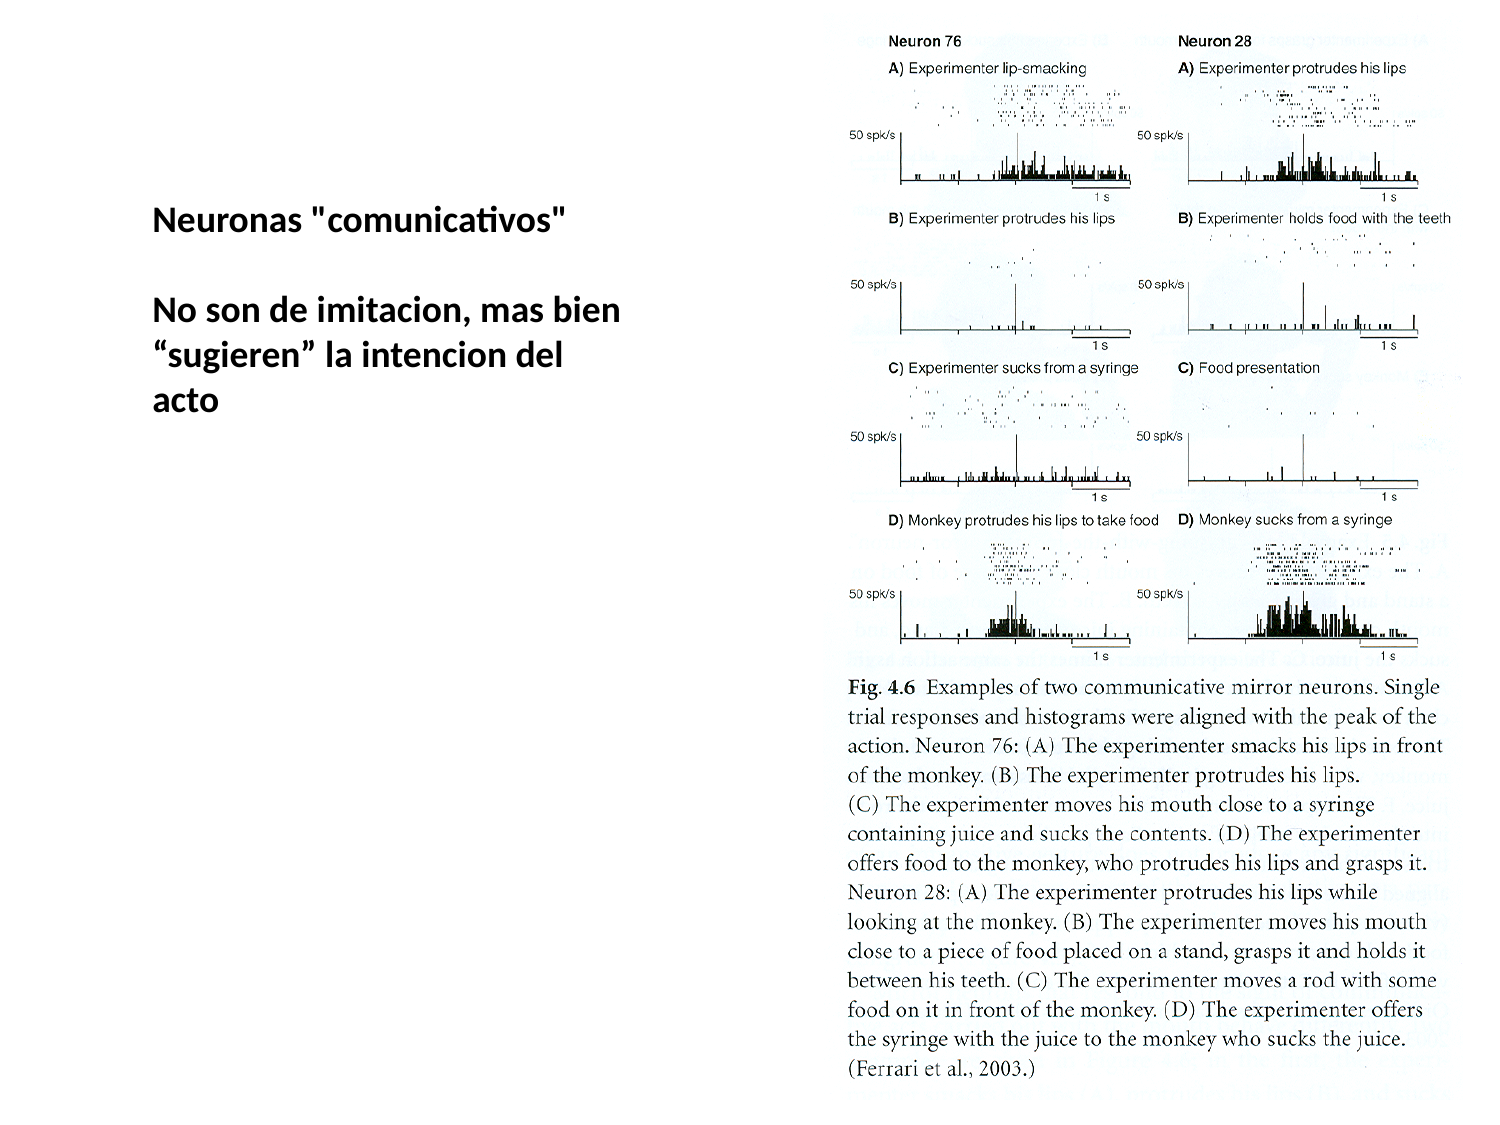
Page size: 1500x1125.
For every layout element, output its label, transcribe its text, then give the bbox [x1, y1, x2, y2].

text_box Neuronas "comunicativos" No son de imitacion, mas bien “sugieren” la intencion del acto [137, 187, 638, 428]
picture [823, 13, 1463, 1101]
